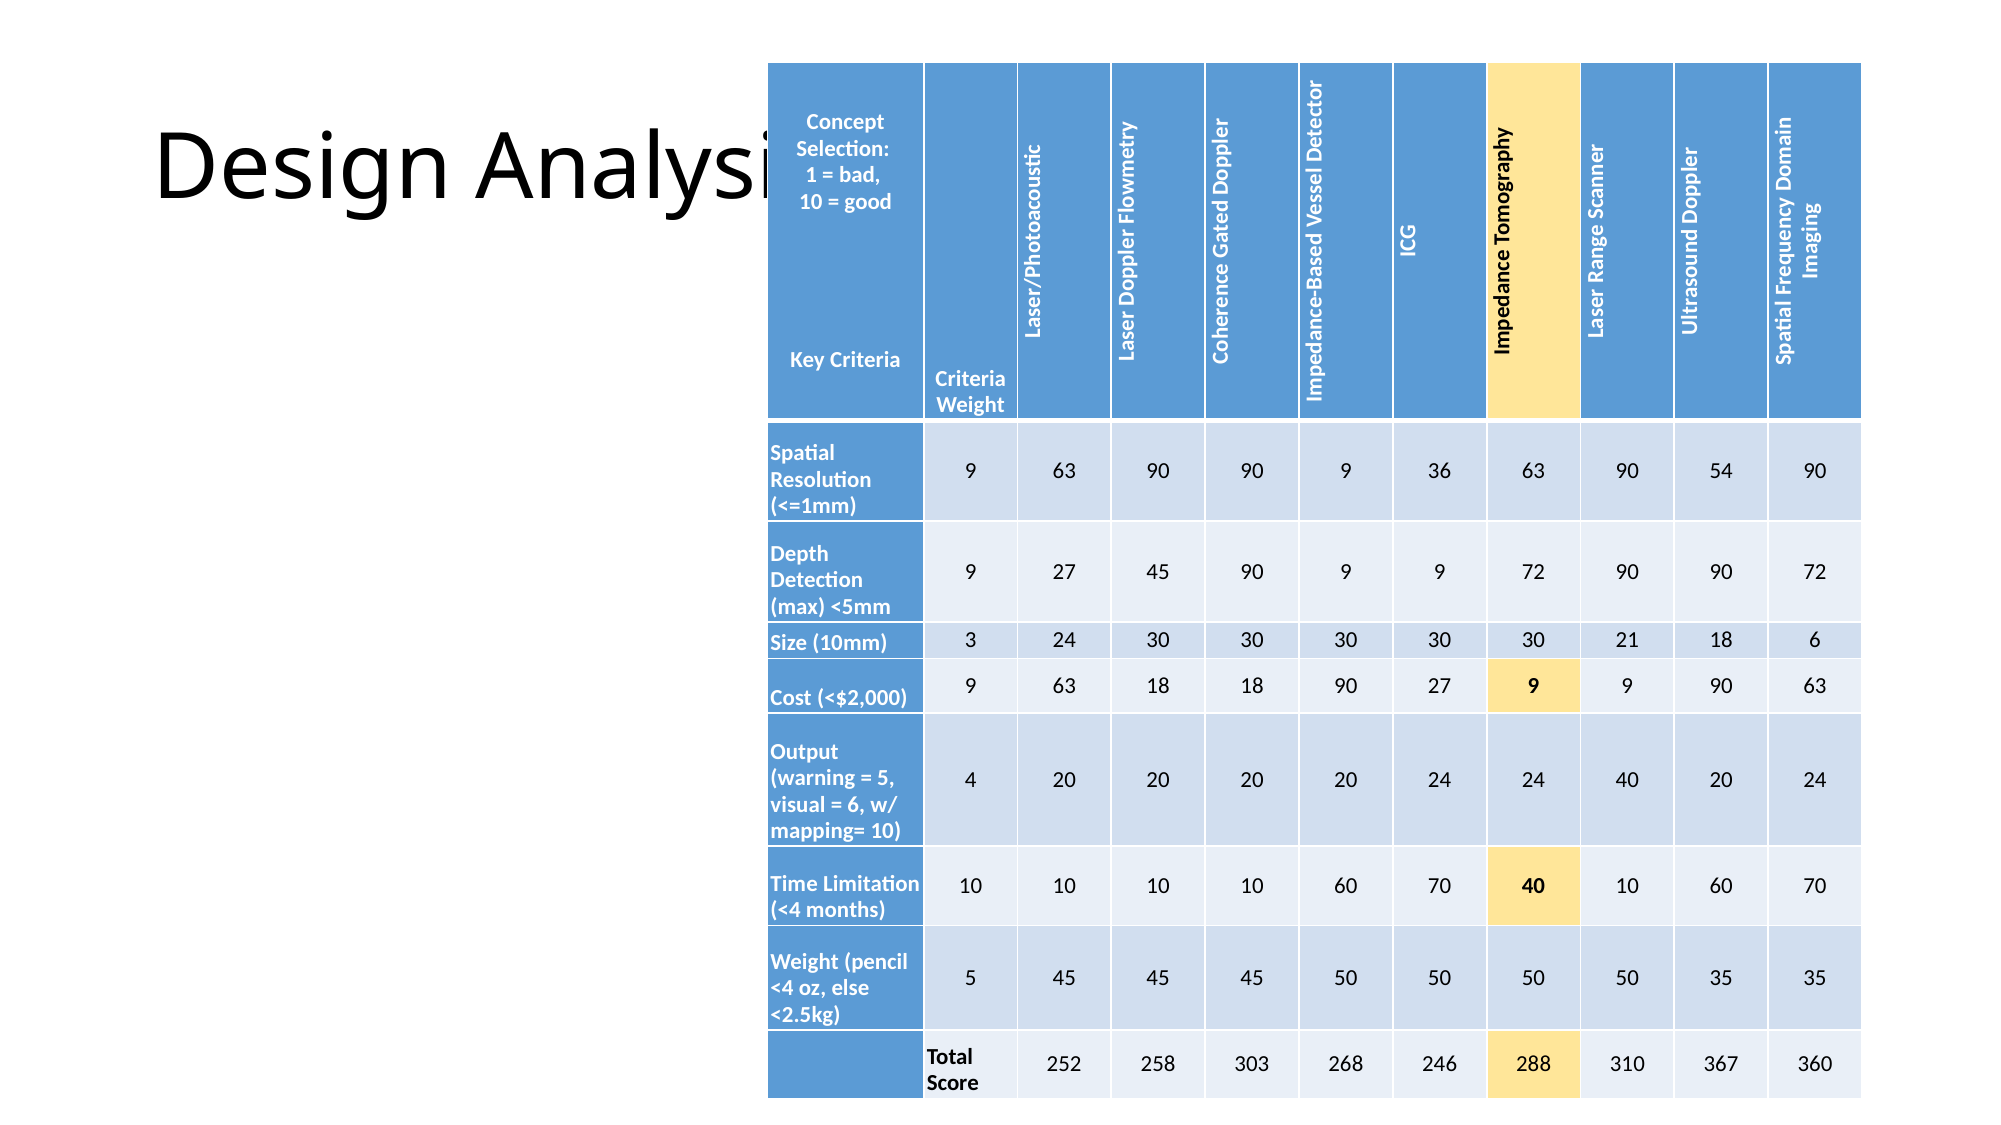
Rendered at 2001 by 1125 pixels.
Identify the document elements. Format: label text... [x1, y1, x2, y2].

table_cell 90 [1581, 522, 1673, 621]
table_cell 10 [1206, 847, 1298, 925]
table_header Concept Selection: 1 = bad, 10 = good Key Criteria [768, 63, 923, 418]
table_cell 20 [1675, 714, 1767, 845]
table_cell 50 [1581, 926, 1673, 1029]
table_cell 6 [1769, 623, 1861, 658]
table_cell Size (10mm) [768, 623, 923, 658]
table_cell 50 [1488, 926, 1580, 1029]
table_cell 10 [1581, 847, 1673, 925]
table_header Laser/Photoacoustic [1018, 63, 1110, 418]
table_header Spatial Frequency Domain Imaging [1769, 63, 1861, 418]
table_header Impedance-Based Vessel Detector [1300, 63, 1392, 418]
table_header Criteria Weight [925, 63, 1017, 418]
table_cell [768, 1031, 923, 1098]
table_cell 45 [1112, 926, 1204, 1029]
table_cell 45 [1206, 926, 1298, 1029]
table_cell 27 [1394, 659, 1486, 712]
table_cell 268 [1300, 1031, 1392, 1098]
table_cell 40 [1581, 714, 1673, 845]
table_cell 5 [925, 926, 1017, 1029]
table_cell 310 [1581, 1031, 1673, 1098]
table_cell 50 [1394, 926, 1486, 1029]
table_cell Time Limitation (<4 months) [768, 847, 923, 925]
table_cell 360 [1769, 1031, 1861, 1098]
table_cell 72 [1488, 522, 1580, 621]
table_cell 35 [1769, 926, 1861, 1029]
table_cell 3 [925, 623, 1017, 658]
table_cell 9 [1394, 522, 1486, 621]
table_cell 21 [1581, 623, 1673, 658]
table_cell 9 [1300, 423, 1392, 520]
table_cell Weight (pencil <4 oz, else <2.5kg) [768, 926, 923, 1029]
table_cell 30 [1300, 623, 1392, 658]
table_cell 20 [1206, 714, 1298, 845]
table_cell 90 [1581, 423, 1673, 520]
table_cell 63 [1018, 423, 1110, 520]
table_cell 63 [1018, 659, 1110, 712]
table_cell 20 [1018, 714, 1110, 845]
table_cell 10 [1112, 847, 1204, 925]
table_cell 252 [1018, 1031, 1110, 1098]
table_cell 72 [1769, 522, 1861, 621]
table_cell 30 [1112, 623, 1204, 658]
table_cell 9 [925, 423, 1017, 520]
table_cell Total Score [925, 1031, 1017, 1098]
table_header ICG [1394, 63, 1486, 418]
table_cell 30 [1206, 623, 1298, 658]
table_cell 90 [1206, 522, 1298, 621]
table_cell 4 [925, 714, 1017, 845]
table_cell 20 [1300, 714, 1392, 845]
table_cell 30 [1488, 623, 1580, 658]
table_cell 30 [1394, 623, 1486, 658]
table_cell 18 [1112, 659, 1204, 712]
table_cell 288 [1488, 1031, 1580, 1098]
table_cell 70 [1394, 847, 1486, 925]
table_cell 18 [1675, 623, 1767, 658]
table_cell 246 [1394, 1031, 1486, 1098]
table_cell 70 [1769, 847, 1861, 925]
table_cell 60 [1300, 847, 1392, 925]
table_cell 24 [1018, 623, 1110, 658]
table_cell 40 [1488, 847, 1580, 925]
table_cell Output (warning = 5, visual = 6, w/ mapping= 10) [768, 714, 923, 845]
table_cell 60 [1675, 847, 1767, 925]
table_cell 54 [1675, 423, 1767, 520]
table_cell 90 [1206, 423, 1298, 520]
title Design Analysis [137, 59, 1863, 278]
table_header Impedance Tomography [1488, 63, 1580, 418]
table_cell 18 [1206, 659, 1298, 712]
table_cell 9 [925, 659, 1017, 712]
table_header Ultrasound Doppler [1675, 63, 1767, 418]
table_cell 90 [1300, 659, 1392, 712]
table_cell 24 [1488, 714, 1580, 845]
table_cell 367 [1675, 1031, 1767, 1098]
table_cell 9 [1581, 659, 1673, 712]
table_cell 45 [1112, 522, 1204, 621]
table_cell 10 [1018, 847, 1110, 925]
table_cell 63 [1769, 659, 1861, 712]
table_cell 10 [925, 847, 1017, 925]
table_cell 90 [1675, 522, 1767, 621]
table_cell 36 [1394, 423, 1486, 520]
table_cell 63 [1488, 423, 1580, 520]
table_cell 50 [1300, 926, 1392, 1029]
table_cell 303 [1206, 1031, 1298, 1098]
table_header Laser Range Scanner [1581, 63, 1673, 418]
table_cell Depth Detection (max) <5mm [768, 522, 923, 621]
table_cell 9 [1488, 659, 1580, 712]
table_cell 35 [1675, 926, 1767, 1029]
table_cell 90 [1675, 659, 1767, 712]
table_header Laser Doppler Flowmetry [1112, 63, 1204, 418]
table_cell 24 [1394, 714, 1486, 845]
table_cell 90 [1769, 423, 1861, 520]
table_cell 20 [1112, 714, 1204, 845]
table_cell 45 [1018, 926, 1110, 1029]
table_cell Cost (<$2,000) [768, 659, 923, 712]
table_cell 9 [1300, 522, 1392, 621]
table_cell 258 [1112, 1031, 1204, 1098]
table_cell 9 [925, 522, 1017, 621]
table_header Coherence Gated Doppler [1206, 63, 1298, 418]
table_cell 24 [1769, 714, 1861, 845]
table_cell 27 [1018, 522, 1110, 621]
table_cell 90 [1112, 423, 1204, 520]
table_cell Spatial Resolution (<=1mm) [768, 423, 923, 520]
